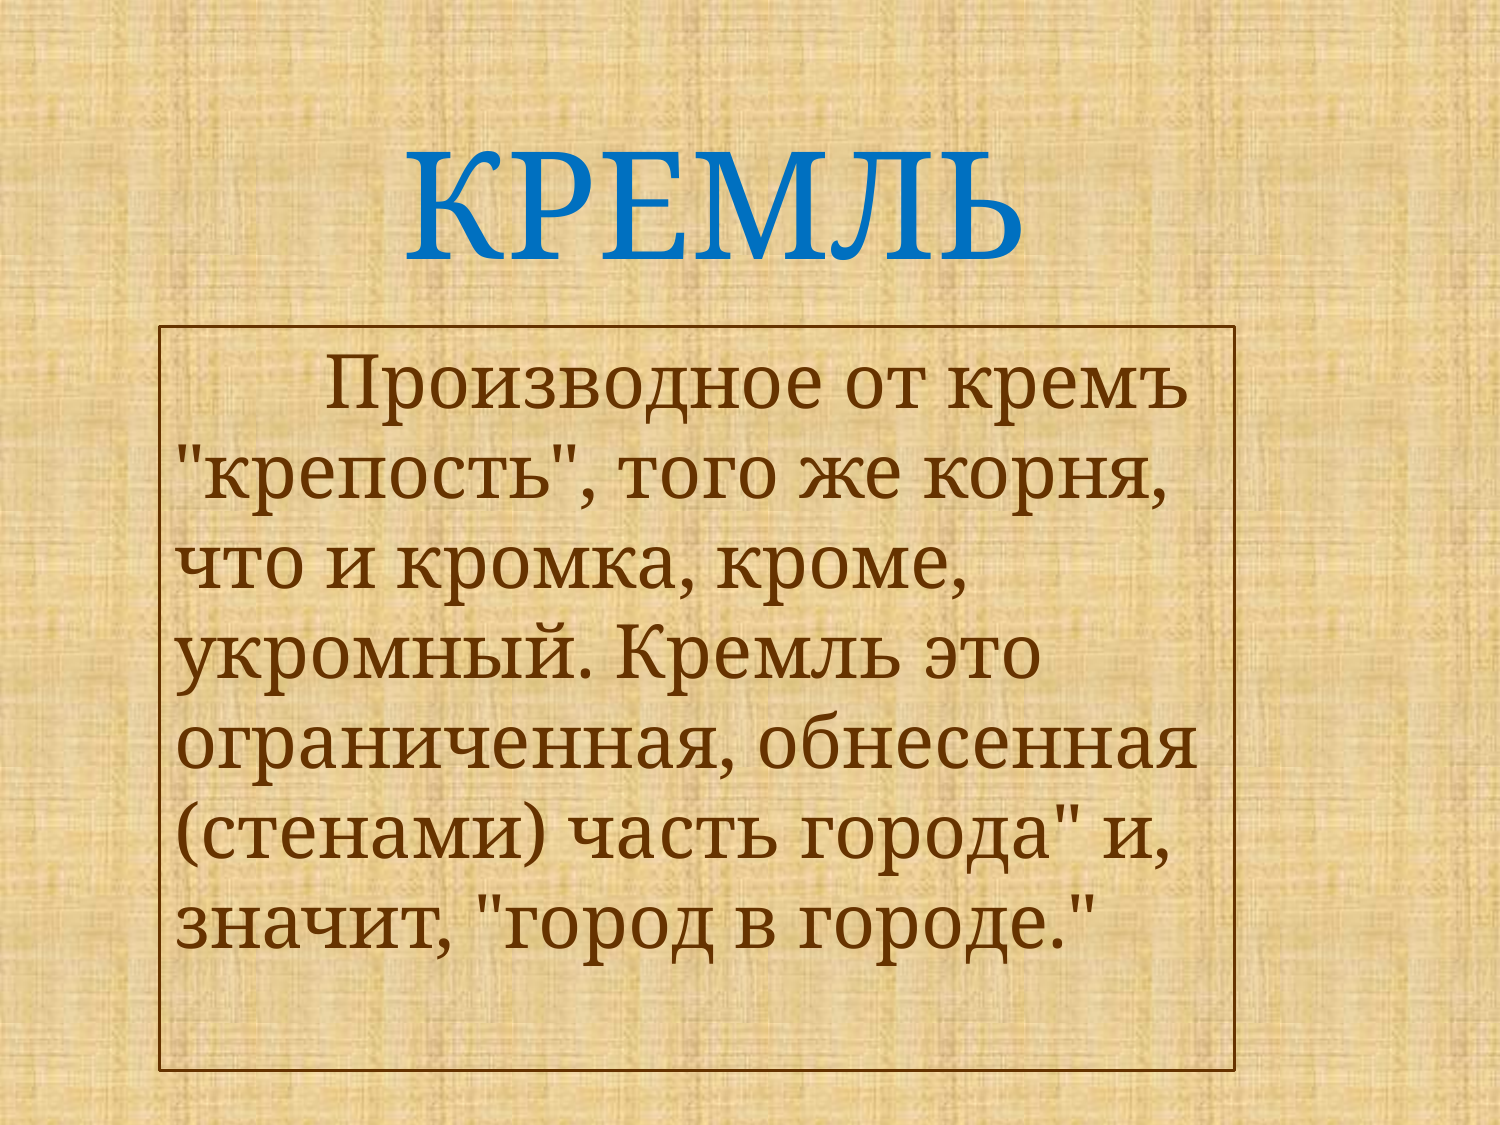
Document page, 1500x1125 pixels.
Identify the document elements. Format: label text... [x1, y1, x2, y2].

picture [0, 0, 1500, 1125]
title [64, 113, 1340, 355]
subtitle Производное от кремъ "крепость", того же корня, что и кромка, кроме, укромный. Кремль это ограниченная, обнесенная (стенами) часть города" и, значит, "город в городе." [159, 326, 1235, 1071]
text_box КРЕМЛЬ [386, 101, 1042, 297]
